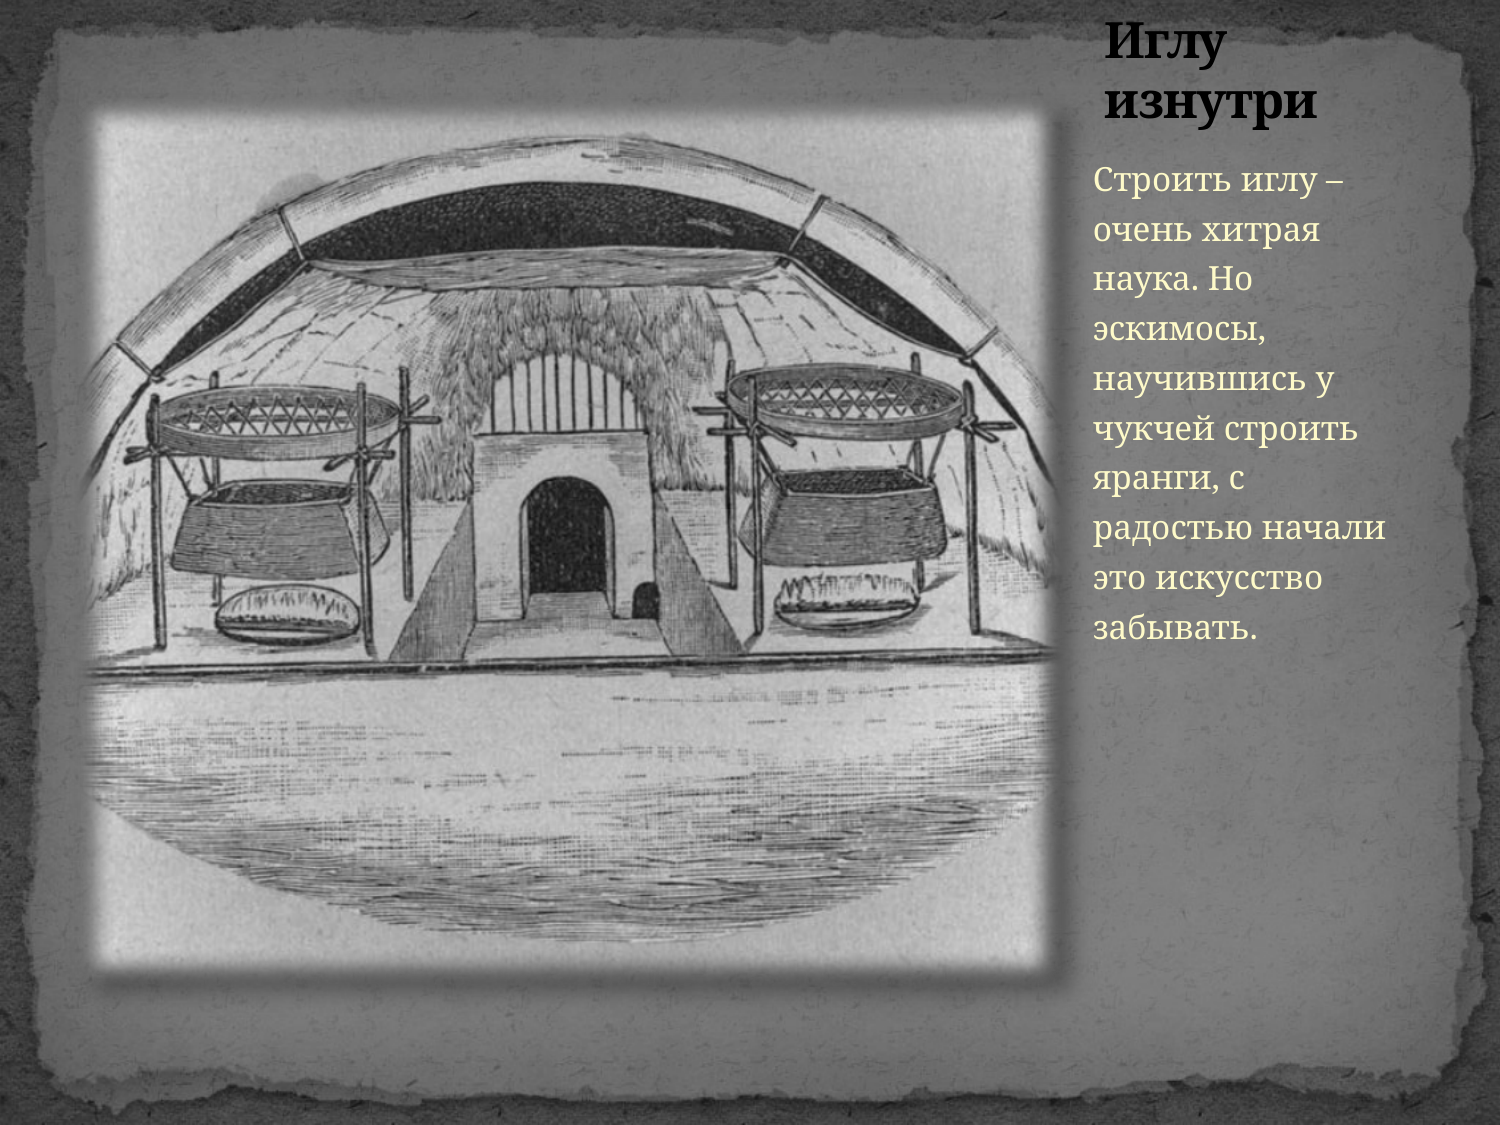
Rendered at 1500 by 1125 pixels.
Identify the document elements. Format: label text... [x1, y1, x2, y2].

title Иглу изнутри [1089, 70, 1442, 136]
list Строить иглу – очень хитрая наука. Но эскимосы, научившись у чукчей строить яранги, с радостью начали это искусство забывать. [1078, 140, 1416, 1070]
picture [75, 94, 1063, 986]
